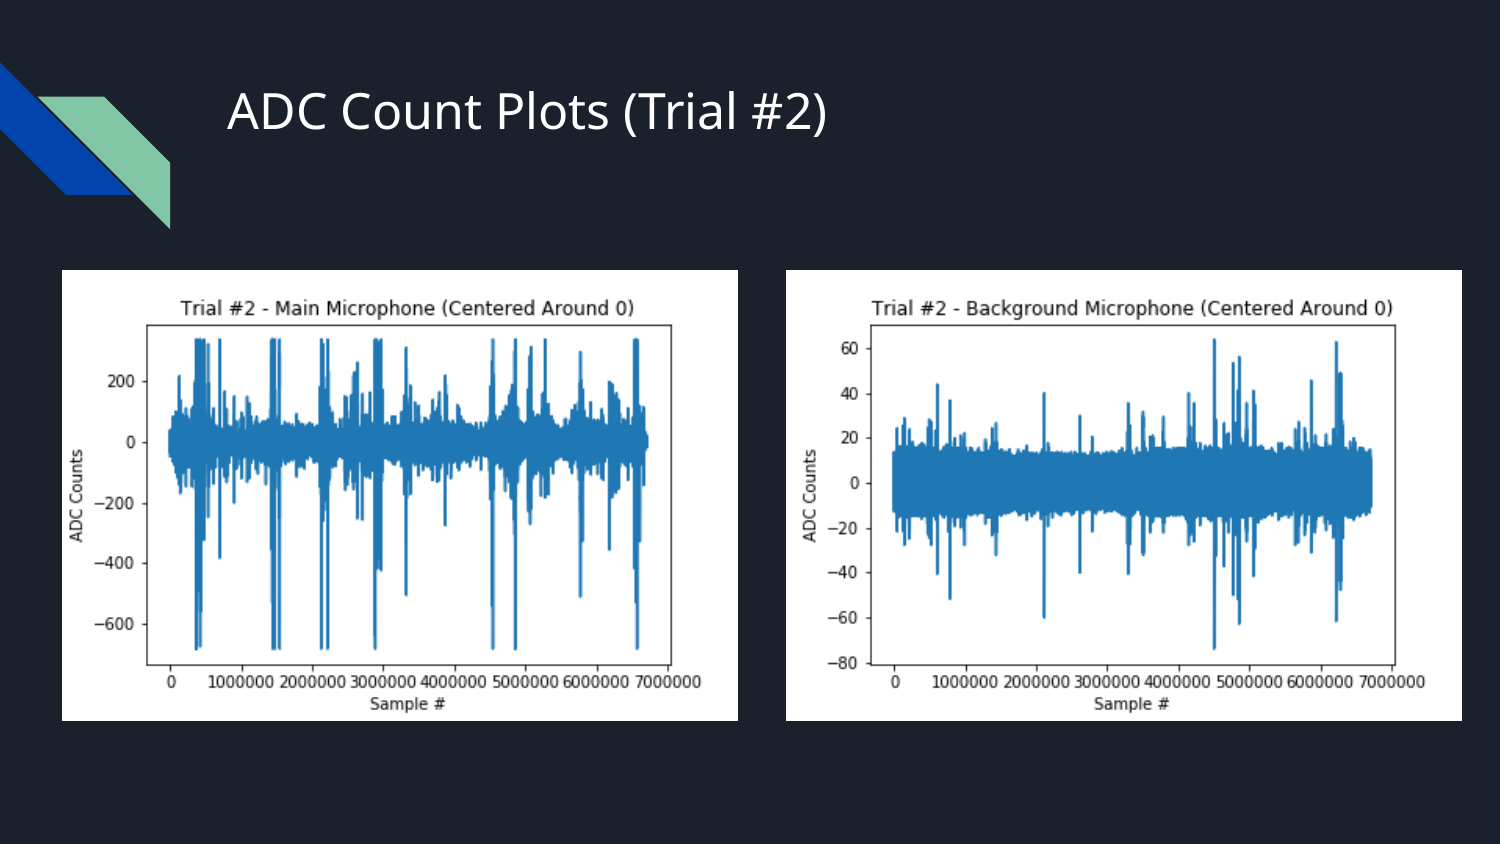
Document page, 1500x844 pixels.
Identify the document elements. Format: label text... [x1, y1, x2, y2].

picture [62, 270, 738, 722]
picture [786, 270, 1462, 722]
title ADC Count Plots (Trial #2) [212, 64, 1368, 215]
